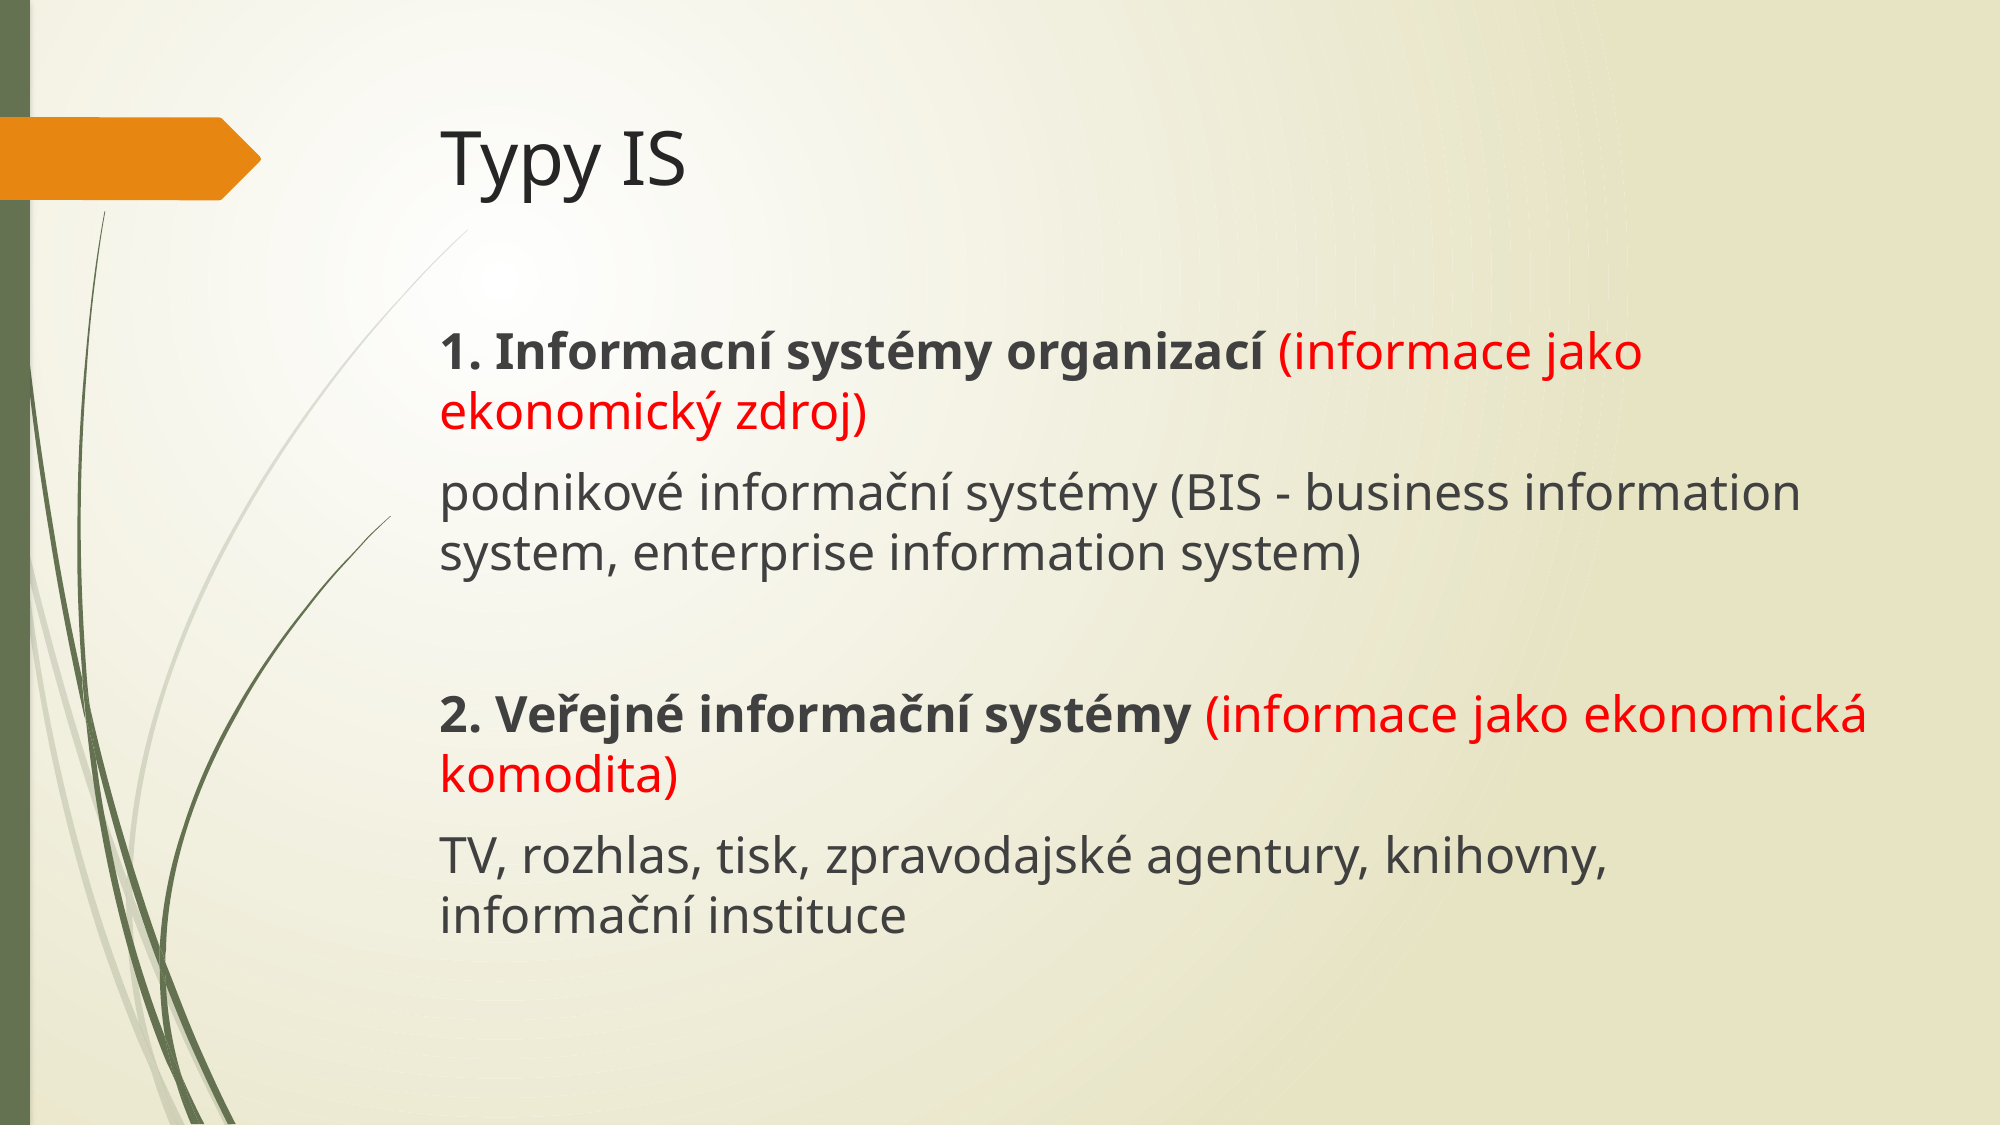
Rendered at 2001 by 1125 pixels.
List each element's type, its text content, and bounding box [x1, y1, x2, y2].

title Typy IS [425, 102, 1888, 312]
list 1. Informacní systémy organizací (informace jako ekonomický zdroj) podnikové informační systémy (BIS - business information system, enterprise information system) 2. Veřejné informační systémy (informace jako ekonomická komodita) TV, rozhlas, tisk, zpravodajské agentury, knihovny, informační instituce [424, 312, 1888, 933]
